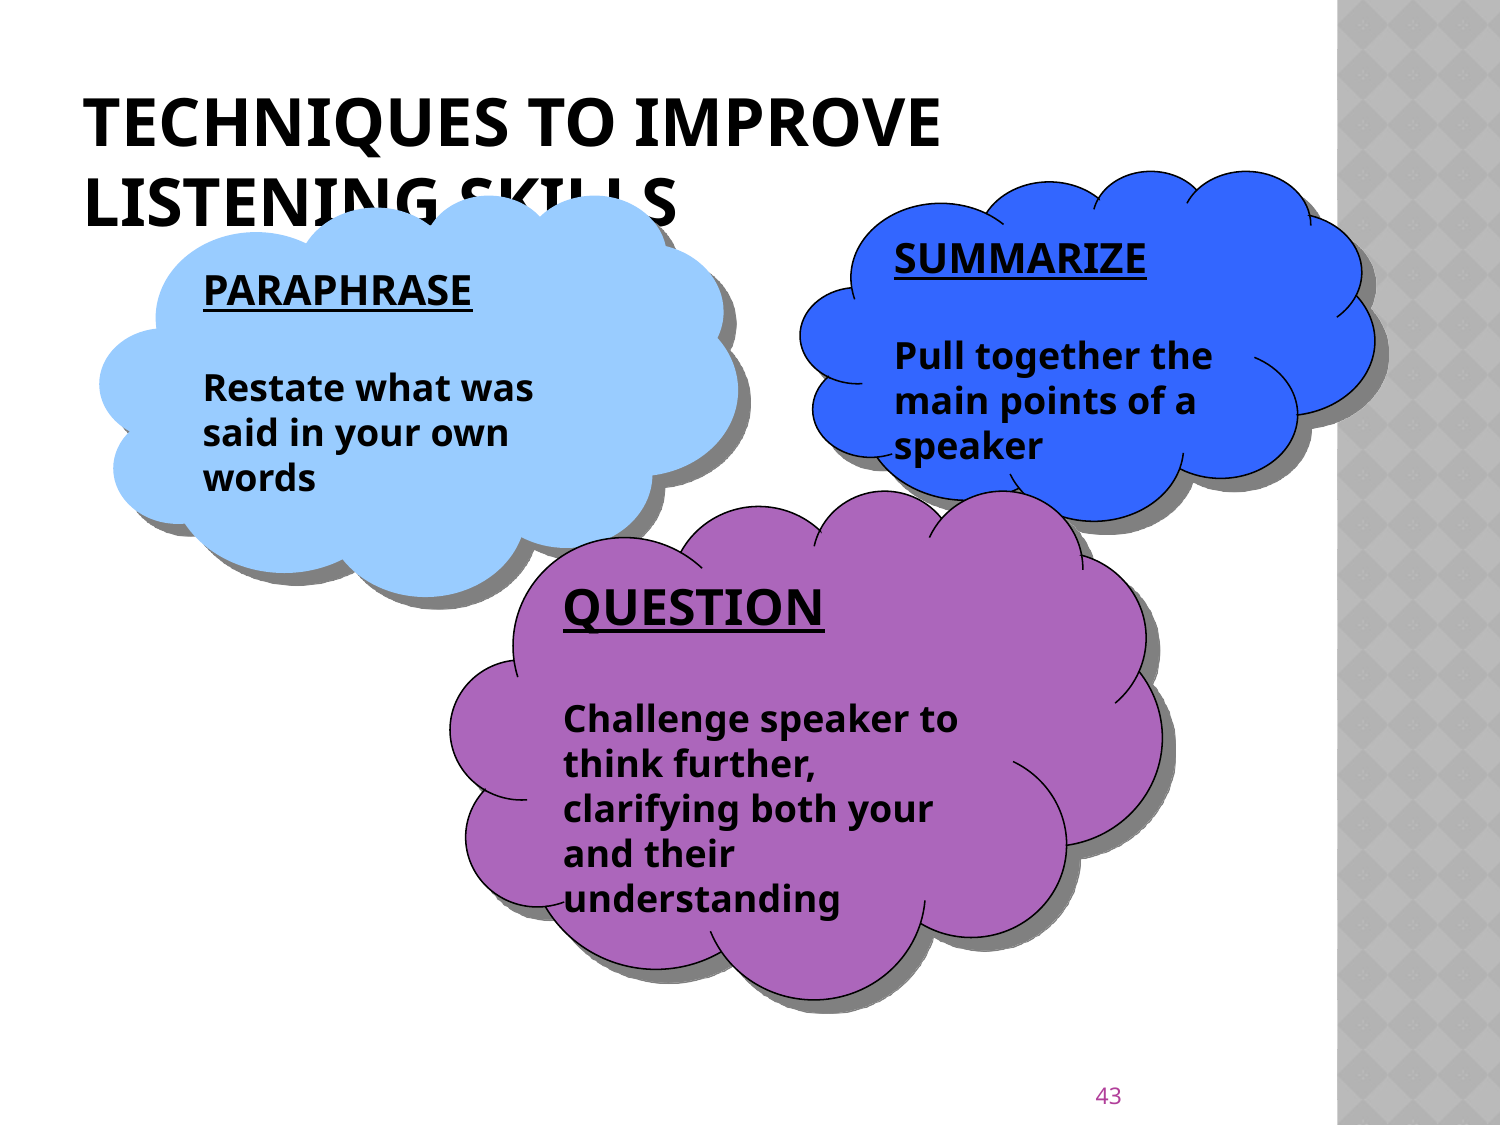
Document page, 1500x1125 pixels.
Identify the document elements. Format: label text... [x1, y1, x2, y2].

text_box SUMMARIZE Pull together the main points of a speaker [800, 171, 1375, 522]
title Techniques to improve listening skills [75, 52, 1263, 240]
slide_number 43 [1025, 1075, 1123, 1113]
text_box QUESTION Challenge speaker to think further, clarifying both your and their understanding [450, 491, 1163, 1000]
text_box PARAPHRASE Restate what was said in your own words [99, 196, 738, 597]
